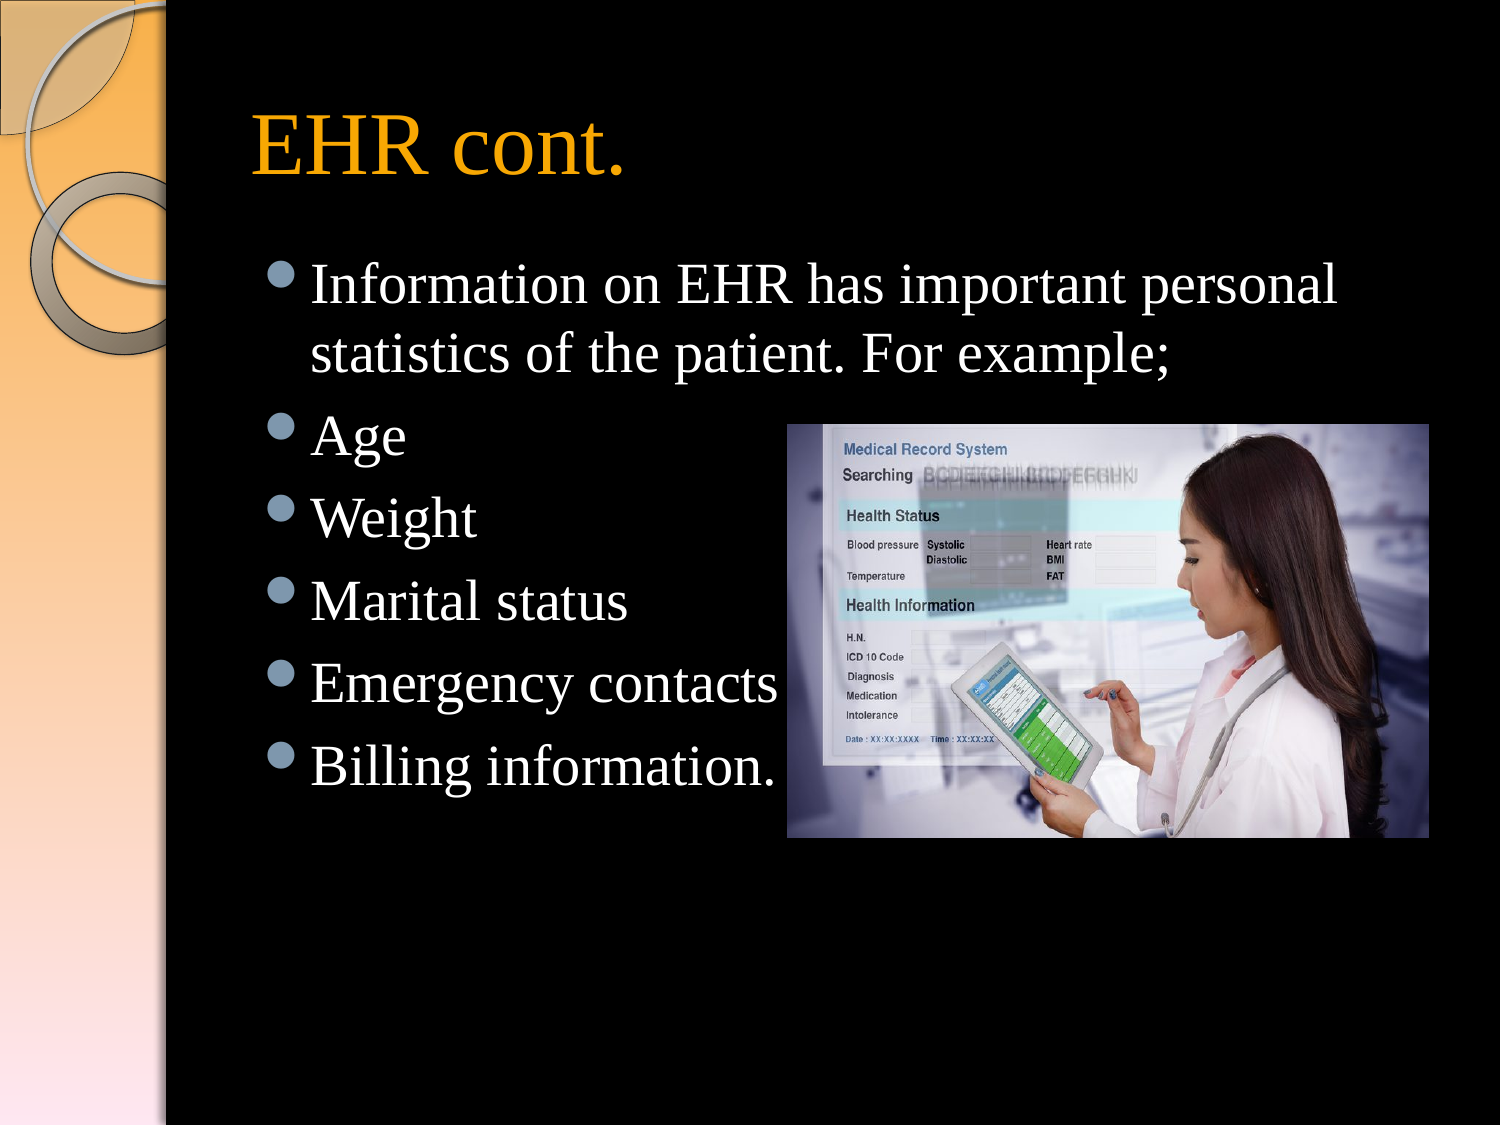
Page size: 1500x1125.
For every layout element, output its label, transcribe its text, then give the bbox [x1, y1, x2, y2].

title EHR cont. [235, 45, 1466, 233]
list Information on EHR has important personal statistics of the patient. For example; Age Weight Marital status Emergency contacts Billing information. [235, 237, 1466, 1025]
picture [787, 424, 1429, 838]
